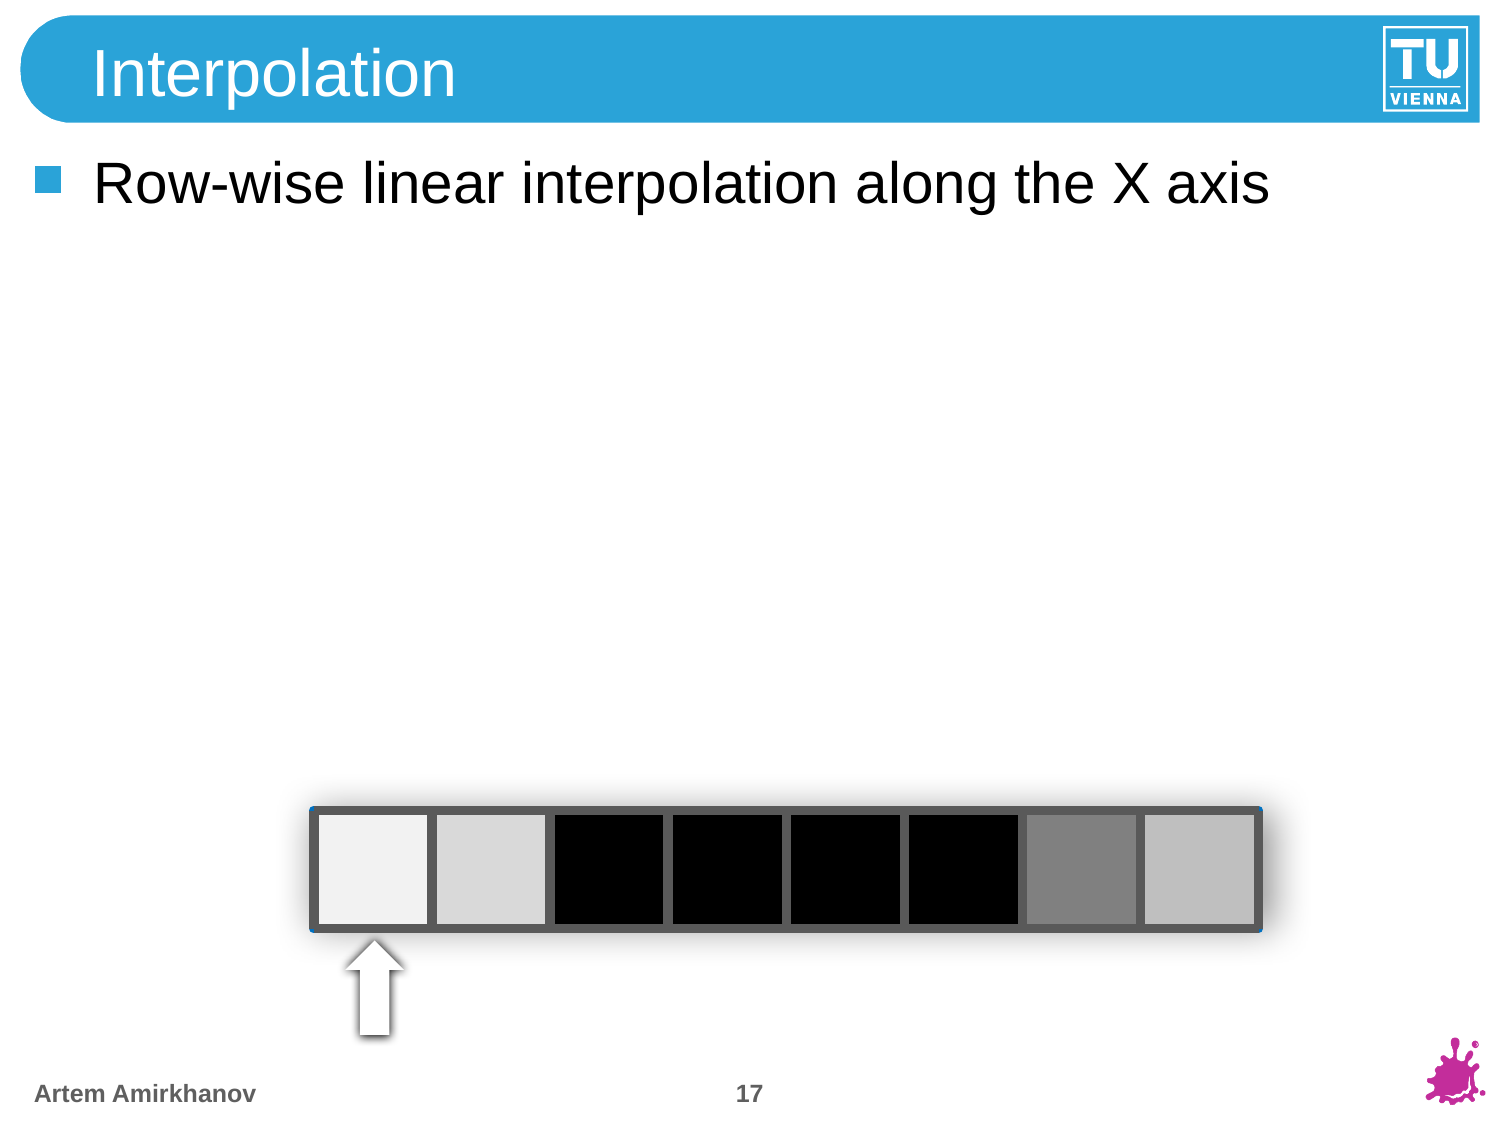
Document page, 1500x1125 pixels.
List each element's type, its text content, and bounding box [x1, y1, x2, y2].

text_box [313, 810, 1259, 929]
title Interpolation [76, 6, 1351, 132]
text_box Row-wise linear interpolation along the X axis [19, 137, 1481, 539]
text_box Artem Amirkhanov [19, 1068, 636, 1118]
text_box [343, 938, 407, 1038]
text_box 16 [661, 1067, 839, 1118]
